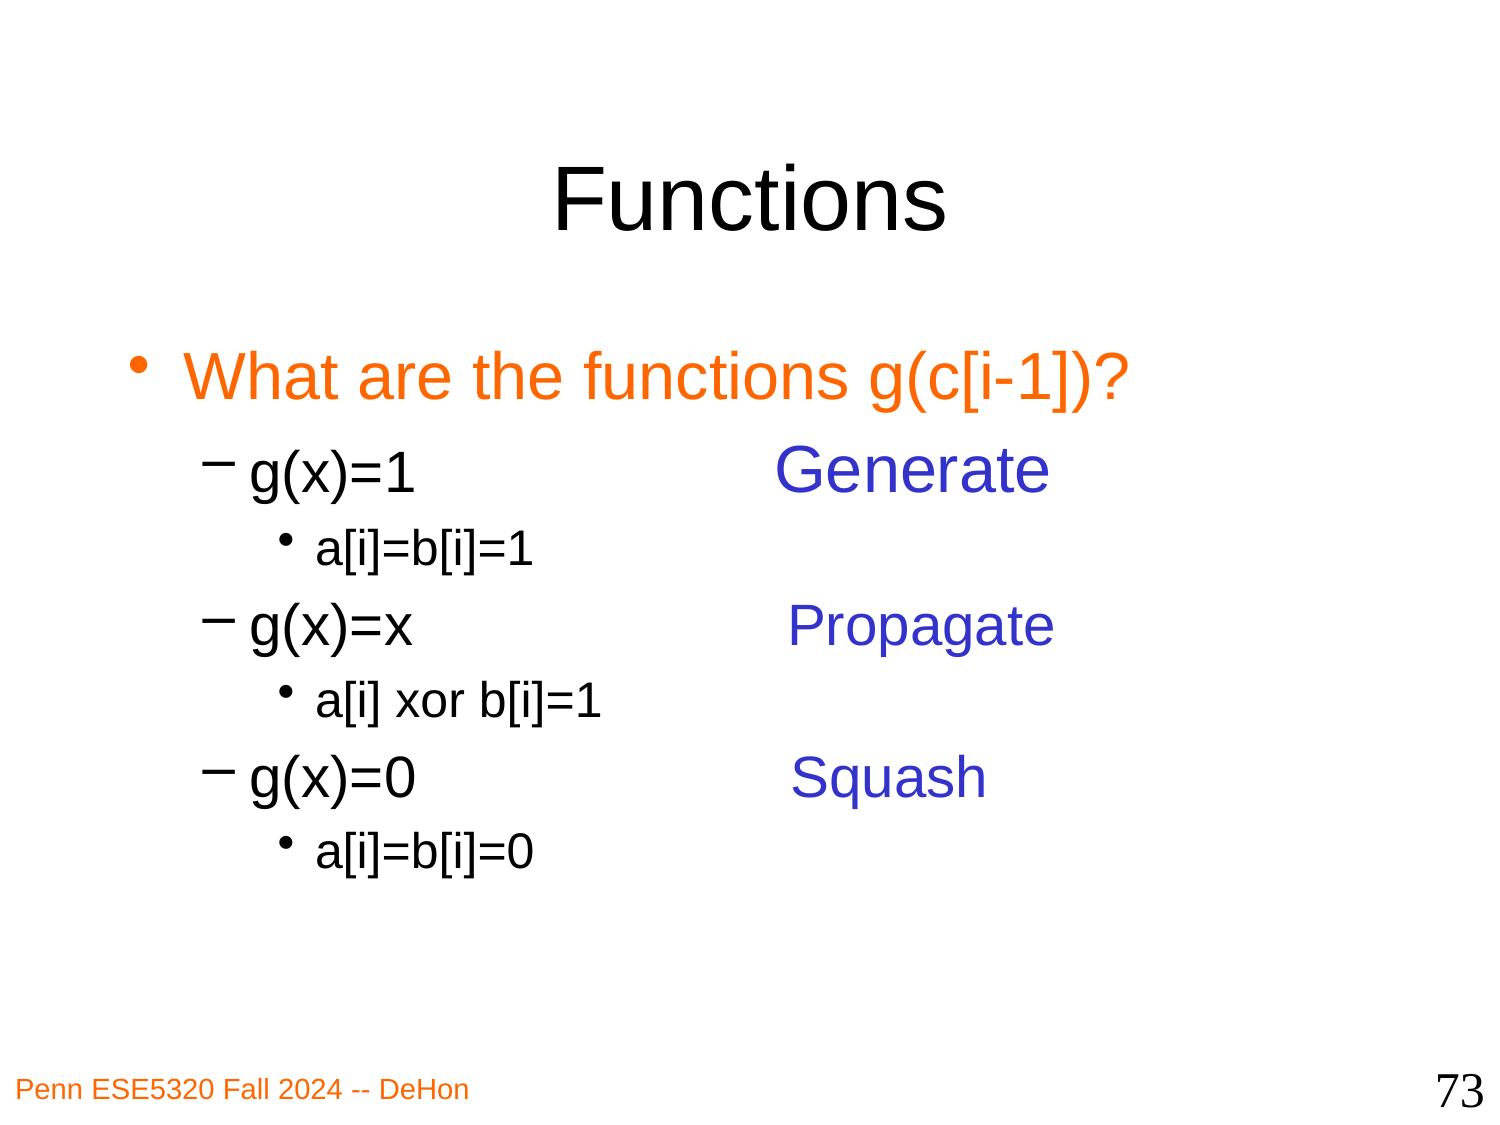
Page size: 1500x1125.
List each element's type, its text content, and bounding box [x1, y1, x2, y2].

slide_number 73 [1187, 1049, 1500, 1125]
slide_number Penn ESE5320 Fall 2024 -- DeHon [0, 1062, 576, 1125]
title Functions [112, 99, 1388, 288]
list What are the functions g(c[i-1])? g(x)=1 Generate a[i]=b[i]=1 g(x)=x Propagate a[i] xor b[i]=1 g(x)=0 Squash a[i]=b[i]=0 [112, 324, 1388, 1001]
